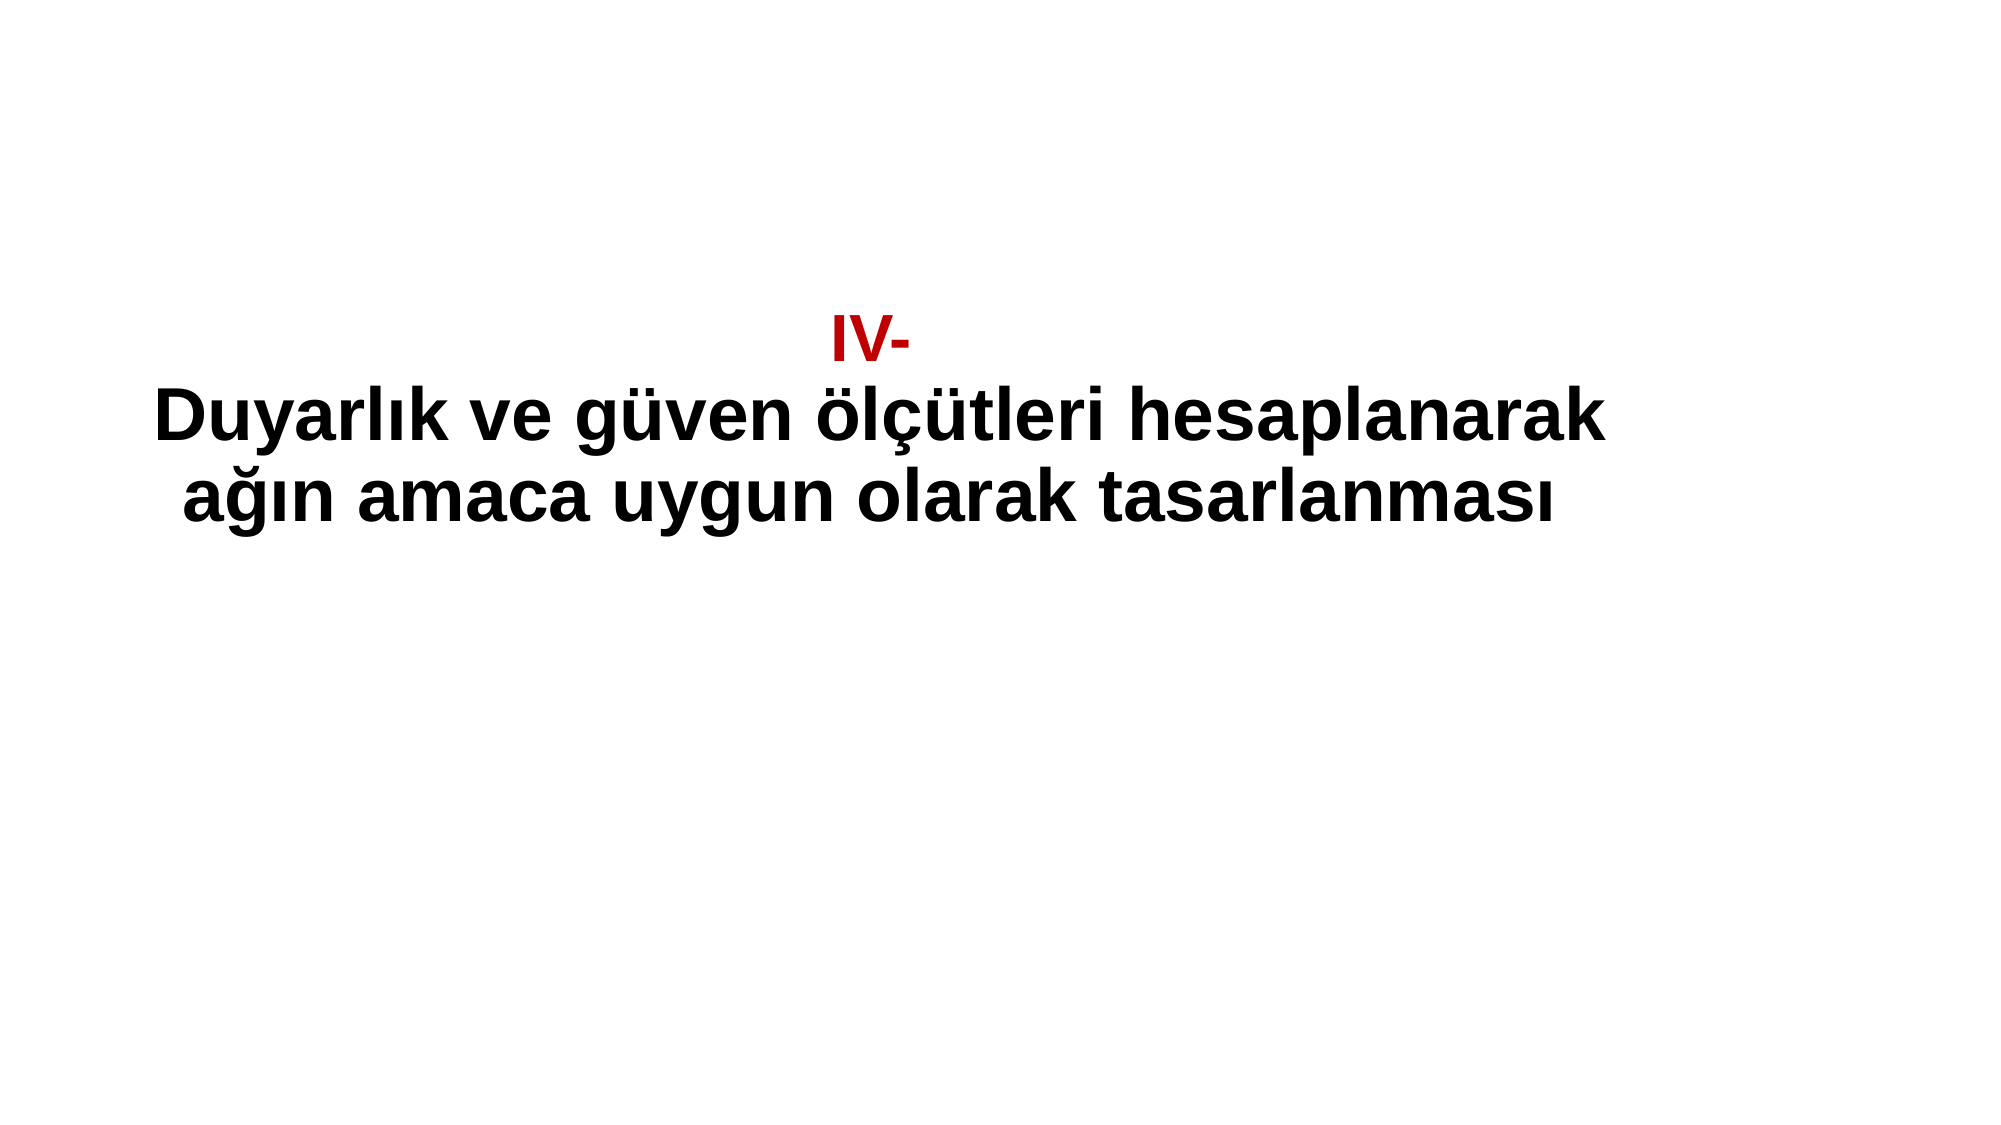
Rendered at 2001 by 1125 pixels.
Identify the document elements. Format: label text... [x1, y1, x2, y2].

text_box IV- Duyarlık ve güven ölçütleri hesaplanarak ağın amaca uygun olarak tasarlanması [119, 296, 1642, 545]
